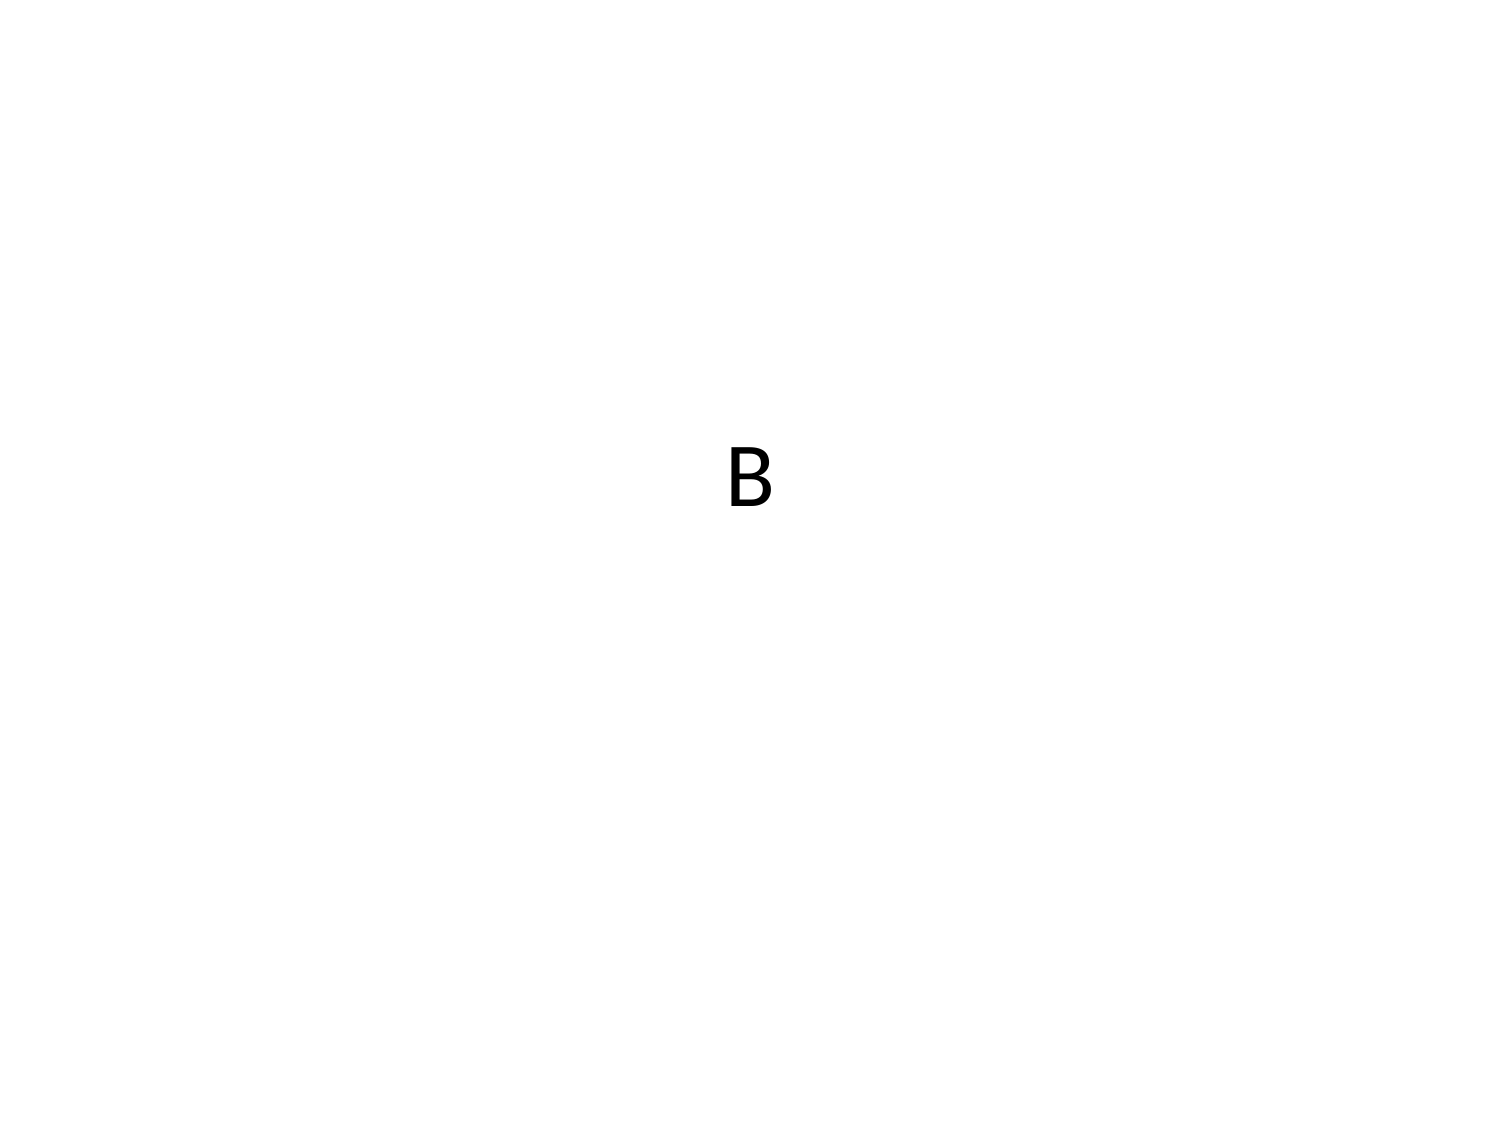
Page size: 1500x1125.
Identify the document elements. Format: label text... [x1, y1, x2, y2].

title B [112, 349, 1388, 591]
